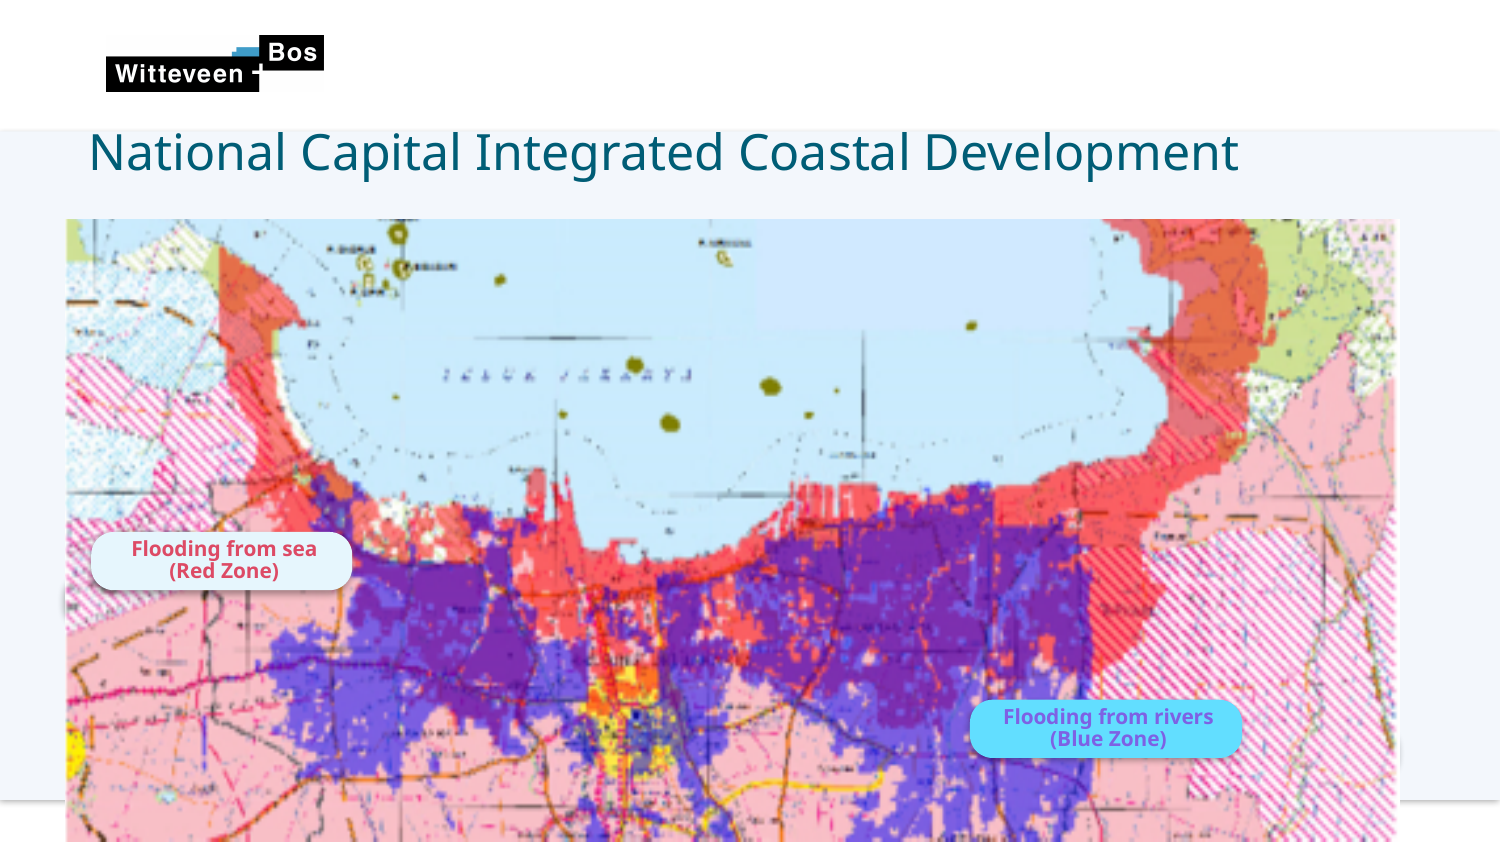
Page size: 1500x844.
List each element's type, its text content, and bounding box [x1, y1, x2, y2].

picture [106, 35, 324, 92]
title National Capital Integrated Coastal Development [88, 134, 1377, 206]
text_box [64, 219, 1400, 843]
